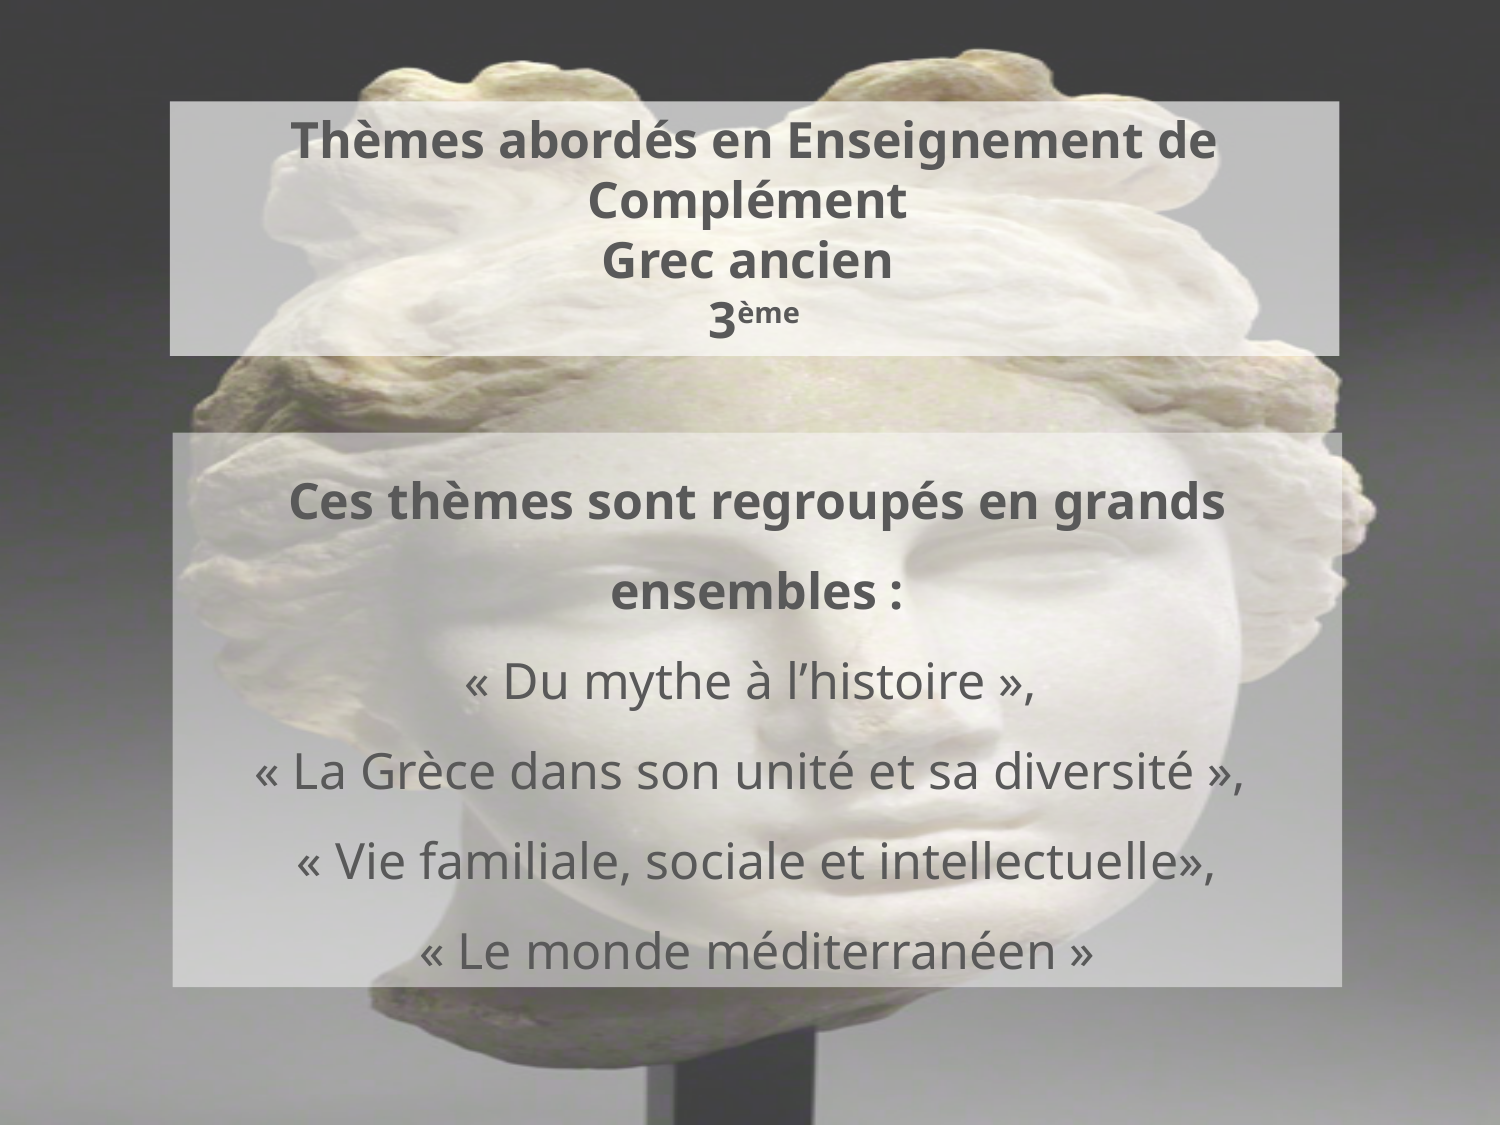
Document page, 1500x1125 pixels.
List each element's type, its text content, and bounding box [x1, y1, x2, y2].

text_box Thèmes abordés en Enseignement de Complément Grec ancien 3ème [169, 101, 1340, 356]
text_box Ces thèmes sont regroupés en grands ensembles : « Du mythe à l’histoire », « La Grèce dans son unité et sa diversité », « Vie familiale, sociale et intellectuelle», « Le monde méditerranéen » [172, 432, 1343, 988]
